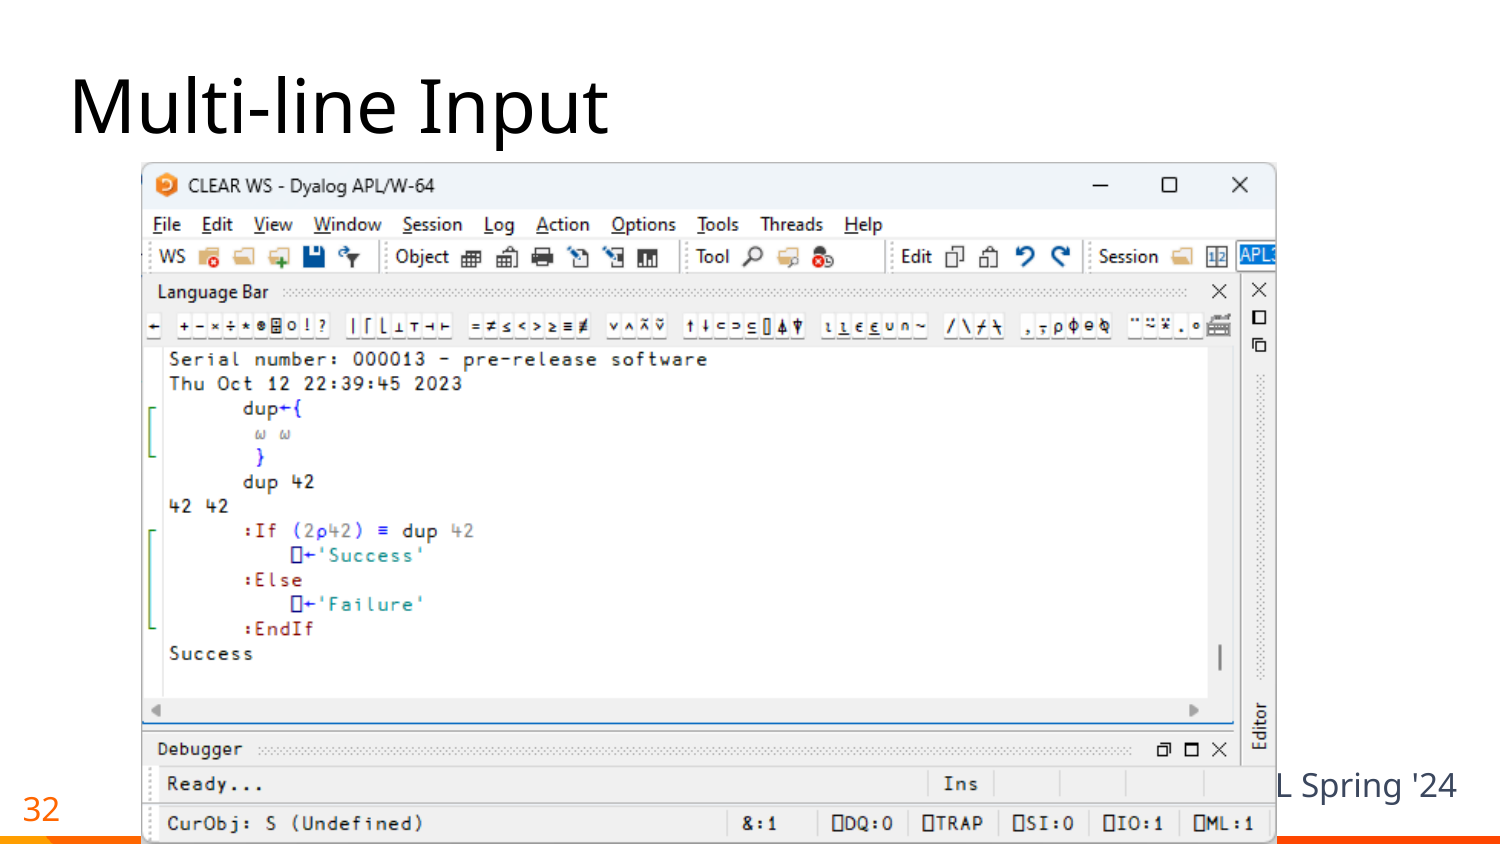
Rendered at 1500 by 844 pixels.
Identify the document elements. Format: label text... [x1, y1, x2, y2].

picture [0, 161, 1500, 844]
title Multi-line Input [53, 43, 1203, 157]
